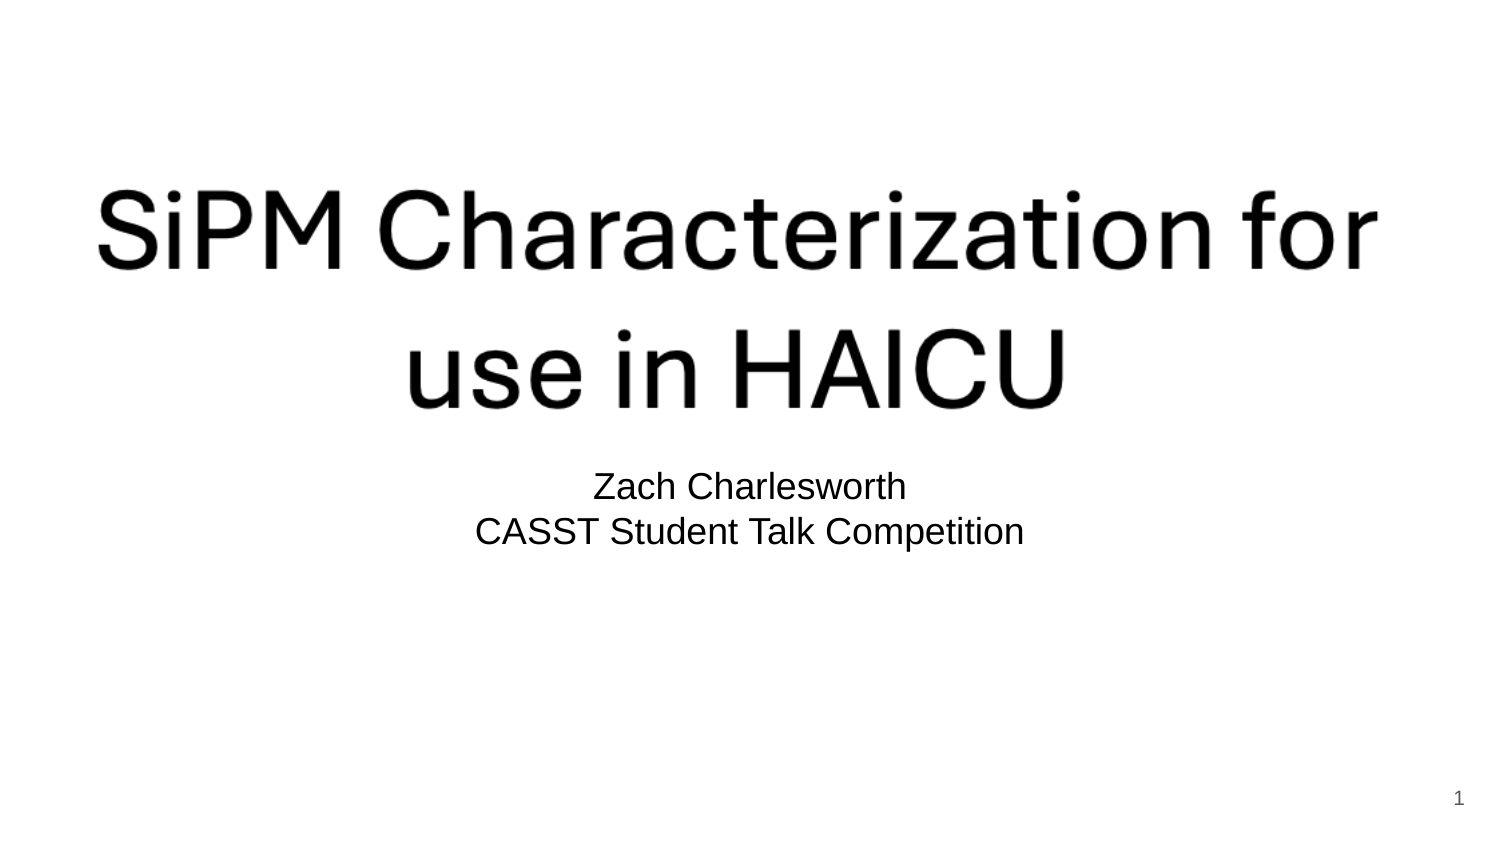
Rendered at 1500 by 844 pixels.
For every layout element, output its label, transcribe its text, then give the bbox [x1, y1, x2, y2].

text_box Zach Charlesworth CASST Student Talk Competition [440, 471, 1060, 512]
slide_number ‹#› [1389, 764, 1480, 830]
picture [24, 122, 1476, 463]
